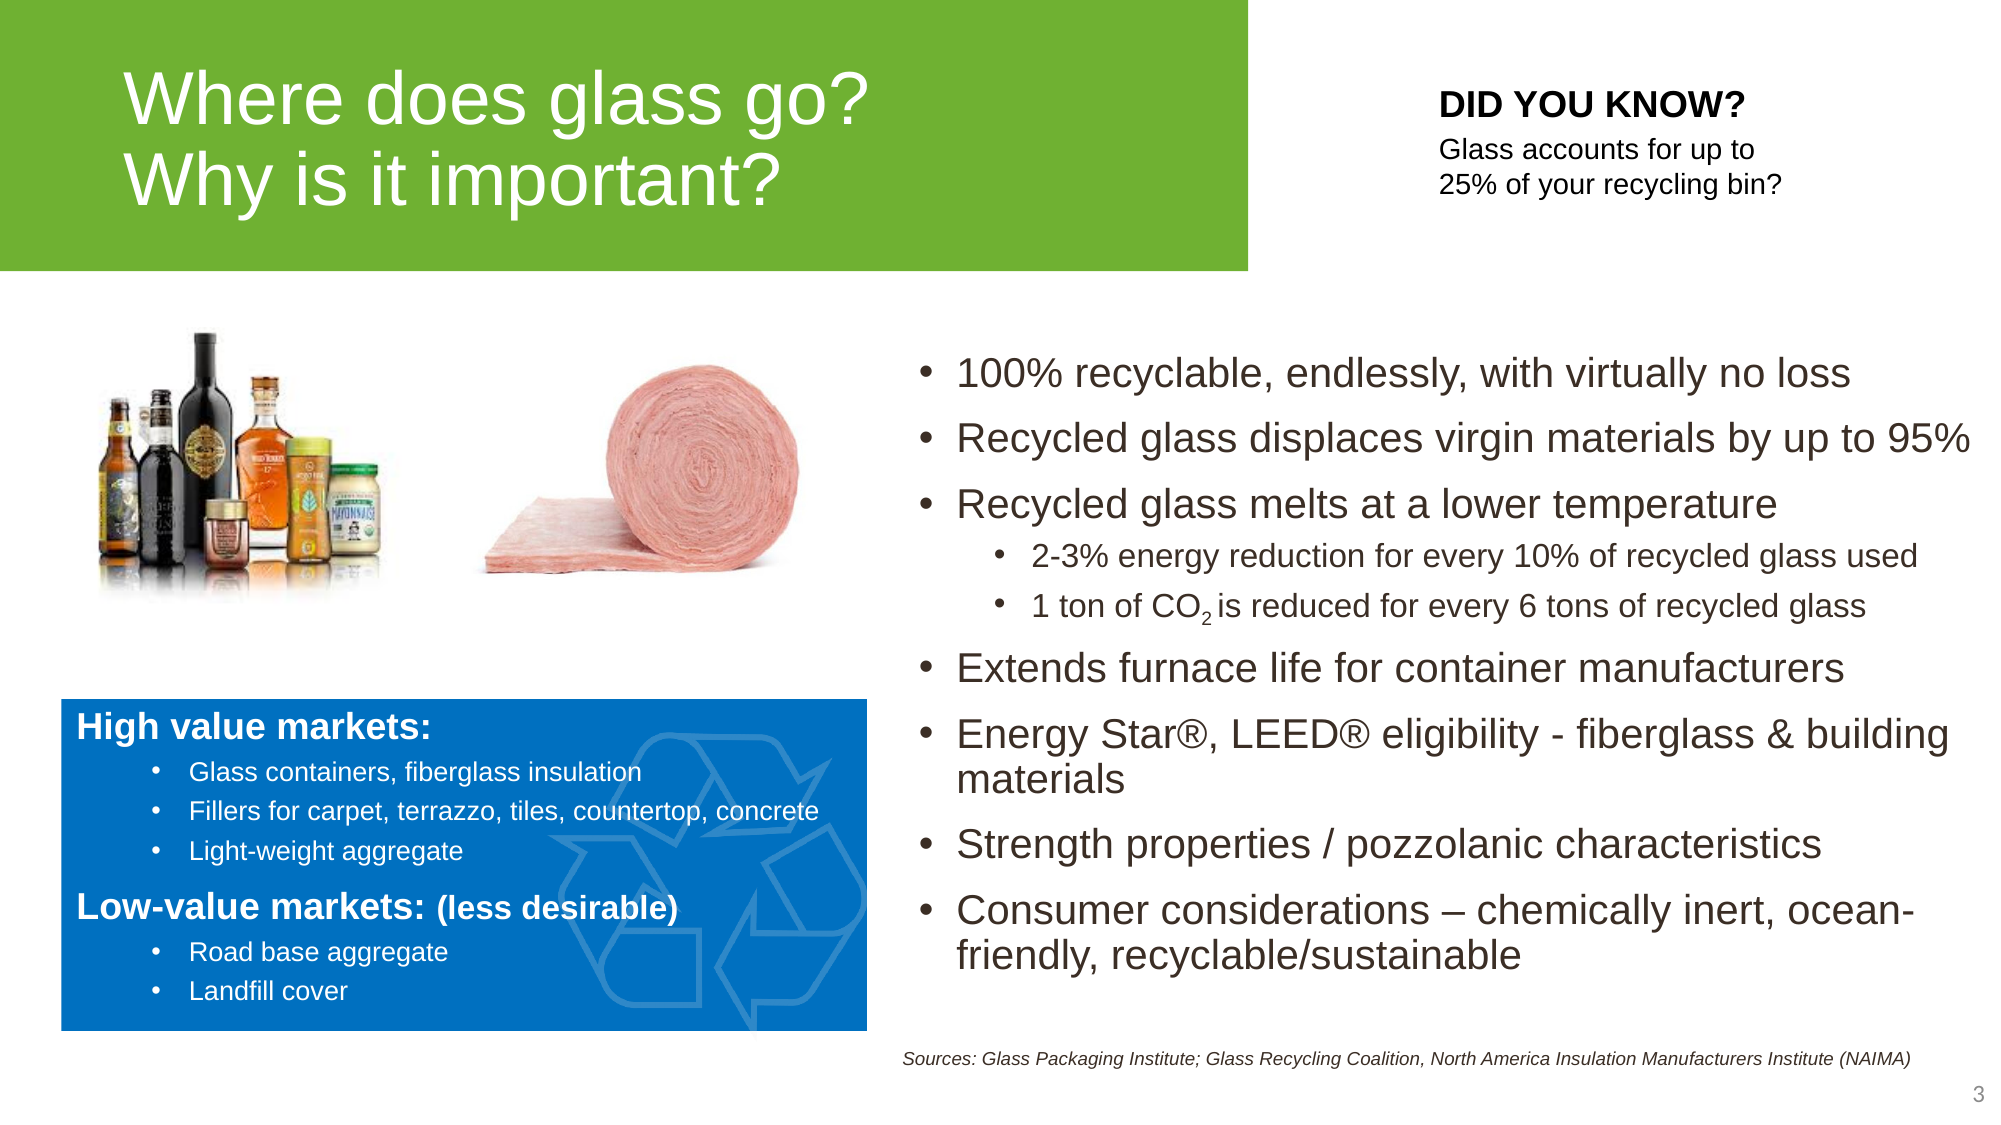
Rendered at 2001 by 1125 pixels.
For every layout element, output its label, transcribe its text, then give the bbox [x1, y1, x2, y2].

list 100% recyclable, endlessly, with virtually no loss Recycled glass displaces virgin materials by up to 95% Recycled glass melts at a lower temperature 2-3% energy reduction for every 10% of recycled glass used 1 ton of CO2 is reduced for every 6 tons of recycled glass Extends furnace life for container manufacturers Energy Star®, LEED® eligibility - fiberglass & building materials Strength properties / pozzolanic characteristics Consumer considerations – chemically inert, ocean-friendly, recyclable/sustainable [904, 343, 2000, 1093]
picture [464, 343, 824, 583]
picture [547, 730, 867, 1042]
slide_number 3 [1550, 1093, 2000, 1123]
text_box Sources: Glass Packaging Institute; Glass Recycling Coalition, North America Insulation Manufacturers Institute (NAIMA) [887, 1041, 1939, 1115]
text_box High value markets: Glass containers, fiberglass insulation Fillers for carpet, terrazzo, tiles, countertop, concrete Light-weight aggregate Low-value markets: (less desirable) Road base aggregate Landfill cover [61, 699, 867, 1031]
picture [24, 327, 453, 616]
text_box Glass accounts for up to 25% of your recycling bin? [1424, 123, 1804, 208]
text_box Where does glass go? Why is it important? [108, 32, 1834, 250]
text_box [0, 0, 1249, 272]
text_box DID YOU KNOW? [1424, 72, 1916, 132]
